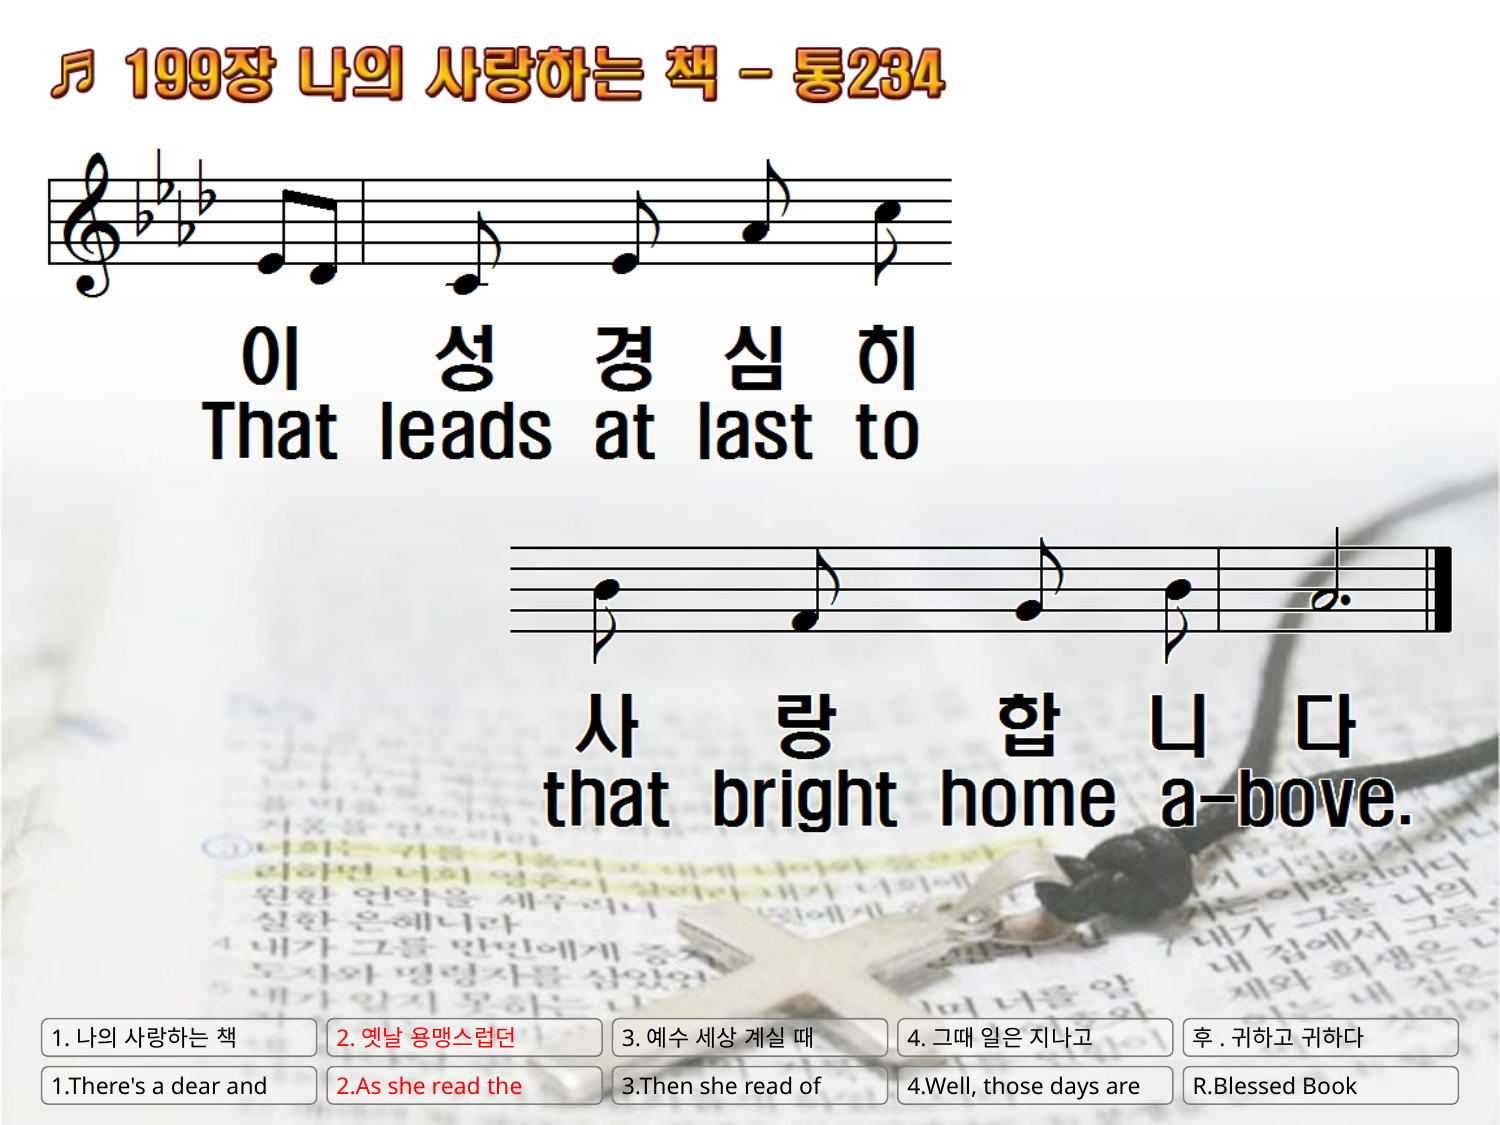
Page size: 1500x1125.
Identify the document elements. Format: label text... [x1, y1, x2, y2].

text_box 4.Well, those days are [897, 1066, 1173, 1105]
picture [0, 0, 1500, 1125]
text_box 3.예수 세상 계실 때 [612, 1018, 888, 1057]
text_box 1.나의 사랑하는 책 [41, 1018, 317, 1057]
text_box 4.그때 일은 지나고 [897, 1018, 1173, 1057]
text_box 3.Then she read of [612, 1066, 888, 1105]
text_box 후.귀하고 귀하다 [1183, 1018, 1459, 1057]
text_box 1.There's a dear and [41, 1066, 317, 1105]
text_box R.Blessed Book [1183, 1066, 1459, 1105]
text_box 2.As she read the [327, 1066, 603, 1105]
text_box 2.옛날 용맹스럽던 [327, 1018, 603, 1057]
